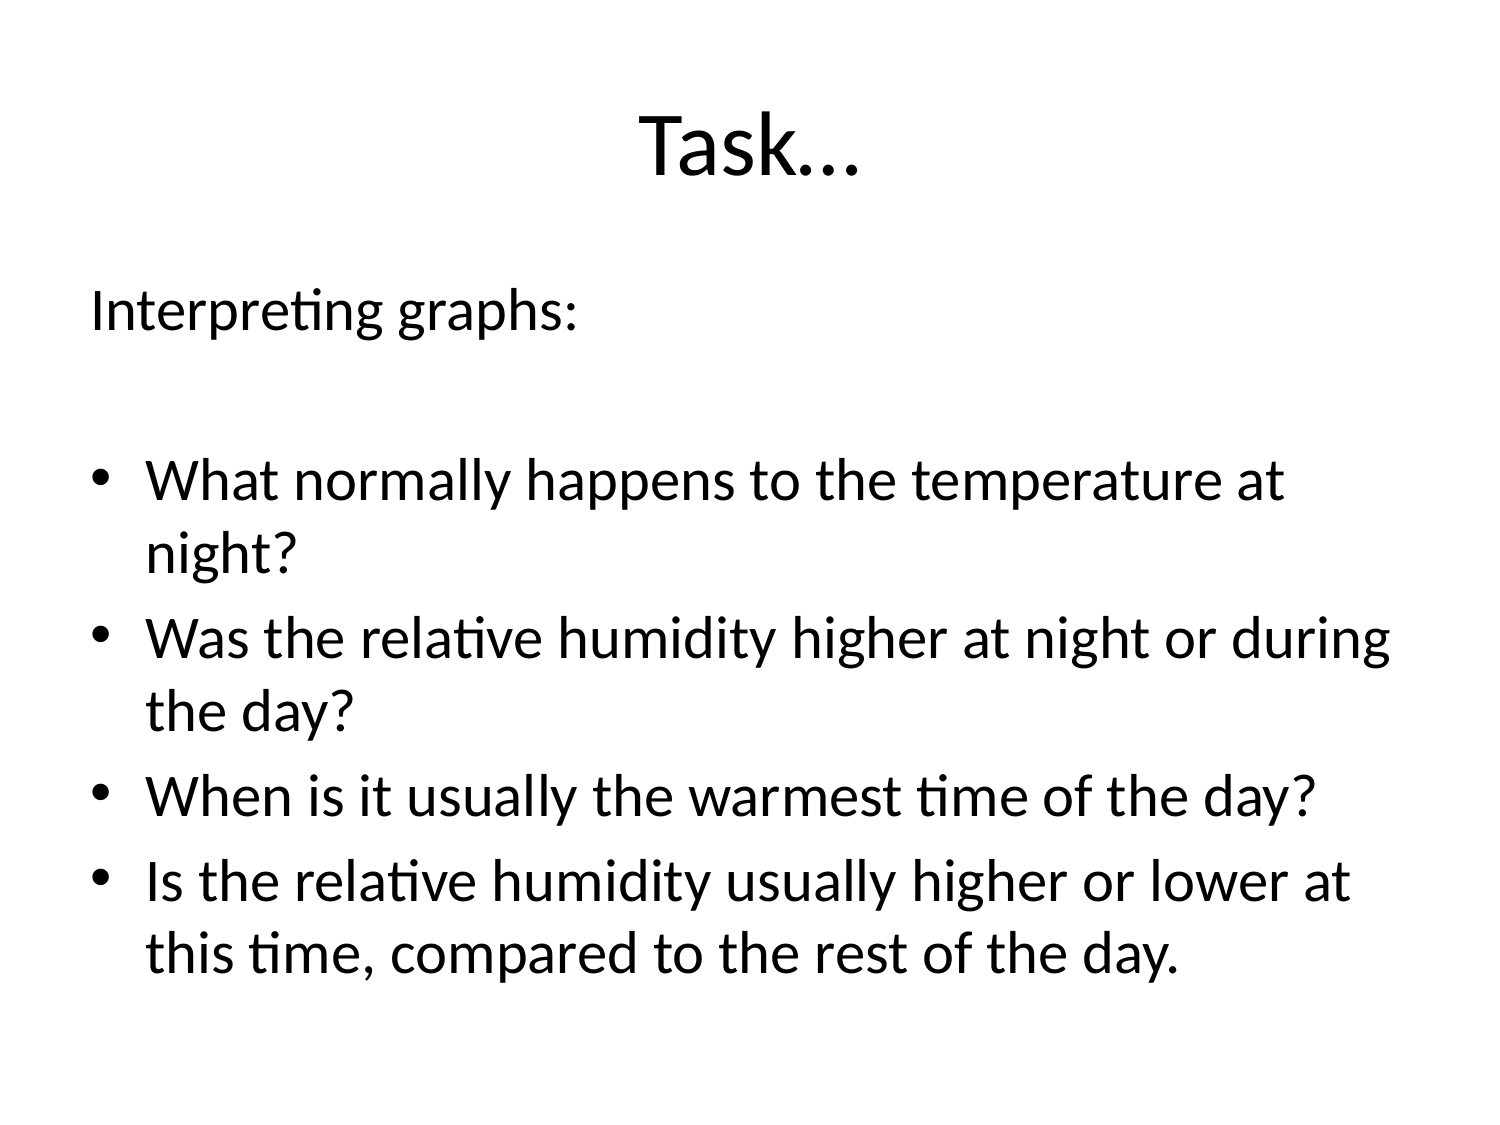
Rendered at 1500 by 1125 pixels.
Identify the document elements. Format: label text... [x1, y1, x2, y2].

title Task… [75, 45, 1425, 233]
list Interpreting graphs: What normally happens to the temperature at night? Was the relative humidity higher at night or during the day? When is it usually the warmest time of the day? Is the relative humidity usually higher or lower at this time, compared to the rest of the day. [75, 262, 1425, 1005]
